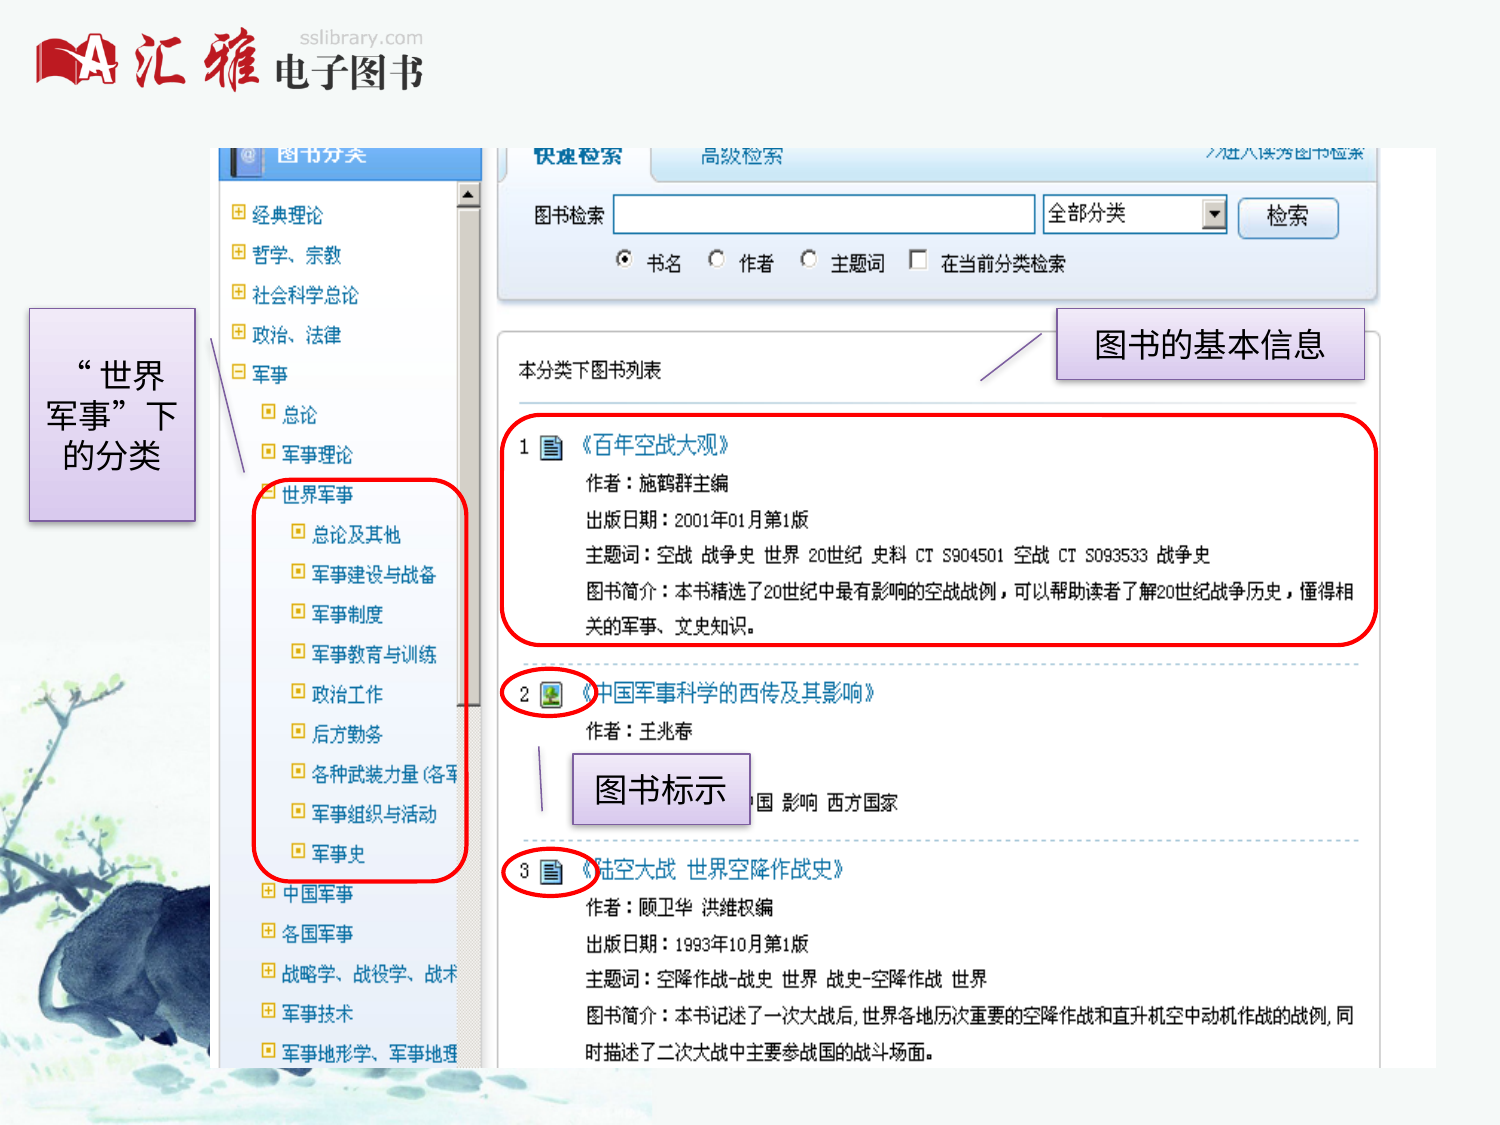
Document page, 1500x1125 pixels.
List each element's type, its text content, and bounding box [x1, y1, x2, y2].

picture [0, 0, 1500, 1125]
text_box “世界军事”下的分类 [29, 308, 196, 522]
